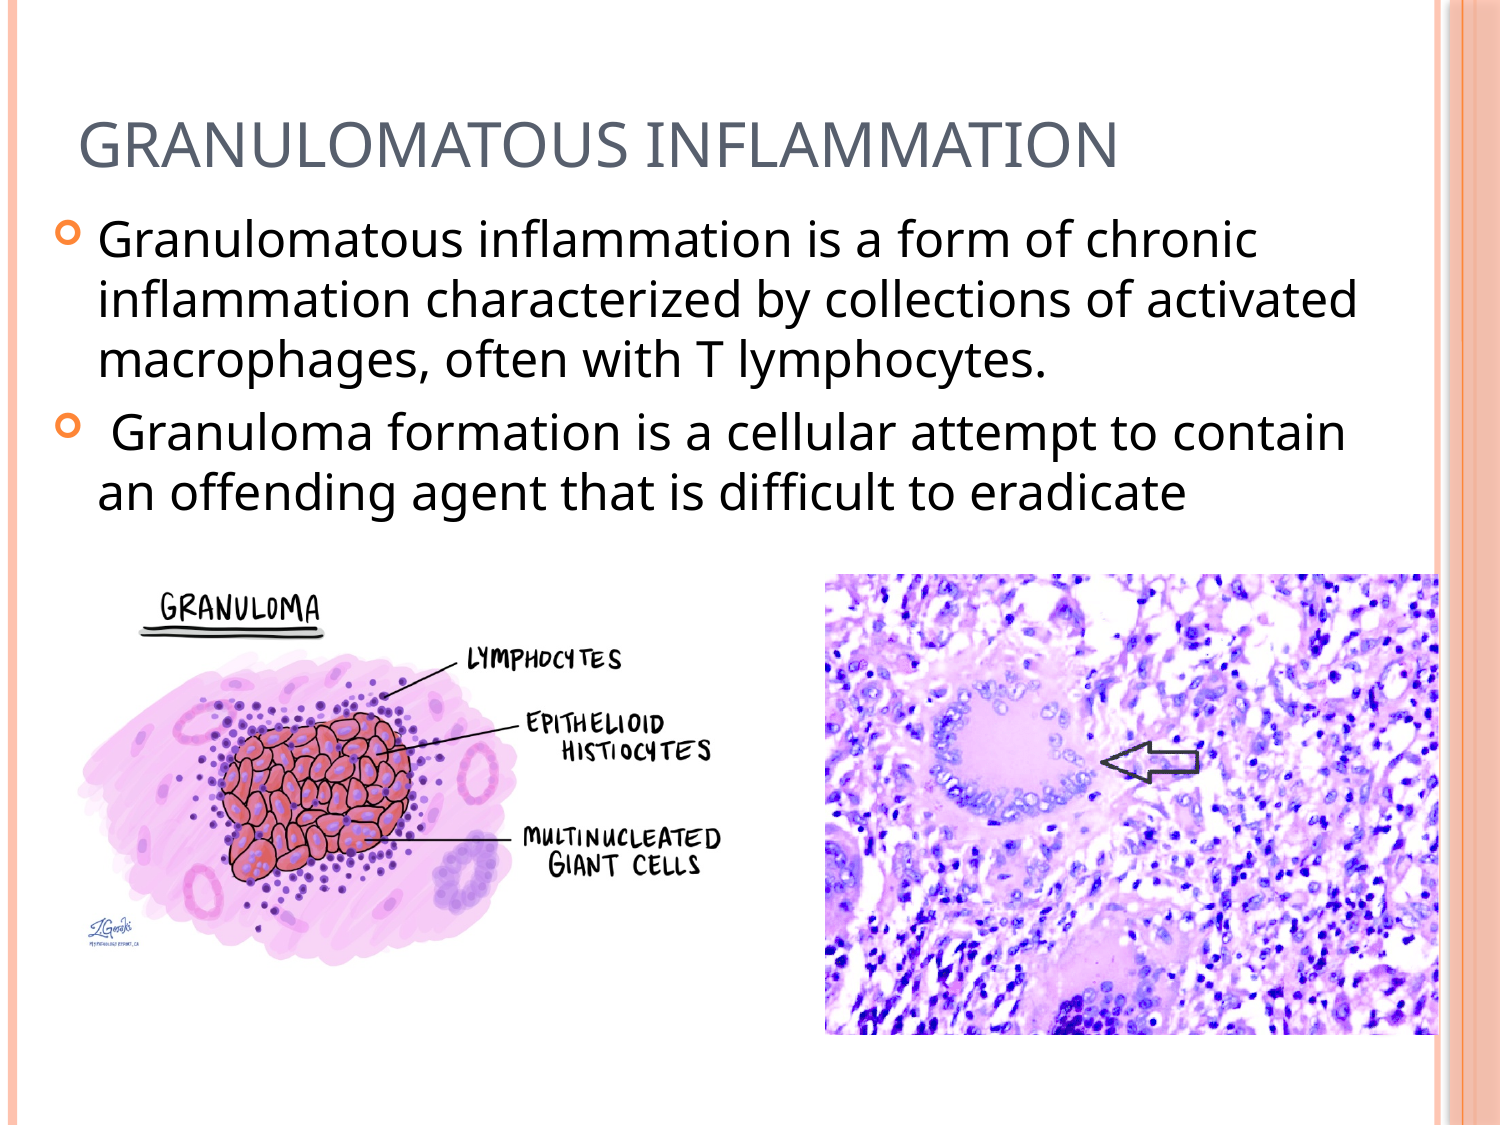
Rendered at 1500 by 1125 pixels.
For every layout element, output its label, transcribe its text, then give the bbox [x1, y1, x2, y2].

title Granulomatous Inflammation [62, 0, 1288, 188]
picture [824, 574, 1439, 1036]
picture [36, 574, 768, 1026]
list Granulomatous inflammation is a form of chronic inflammation characterized by collections of activated macrophages, often with T lymphocytes. Granuloma formation is a cellular attempt to contain an offending agent that is difficult to eradicate [37, 200, 1413, 1000]
